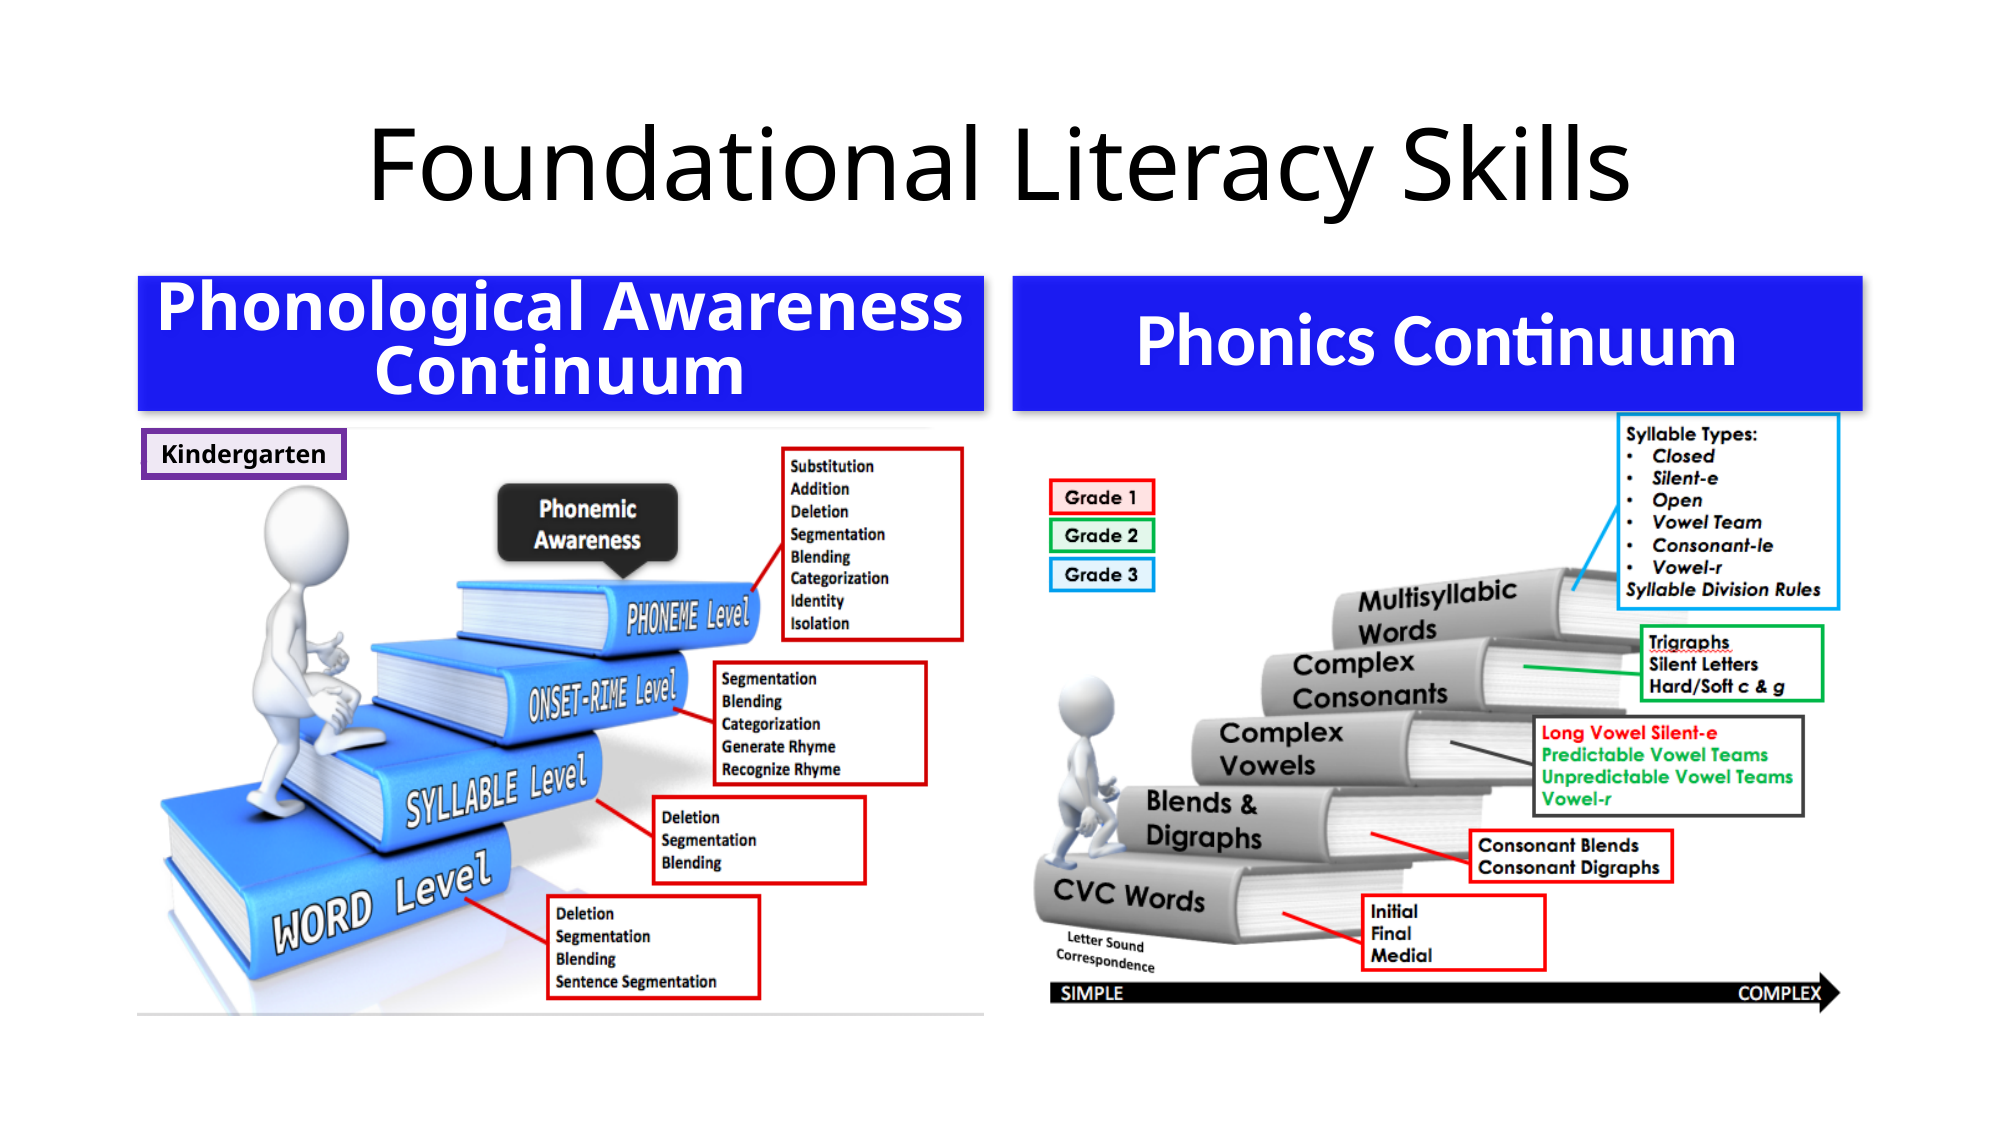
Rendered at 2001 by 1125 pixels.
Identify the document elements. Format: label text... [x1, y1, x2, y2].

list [137, 427, 984, 1016]
list Phonological Awareness Continuum [137, 275, 984, 411]
title Foundational Literacy Skills [137, 59, 1863, 278]
list Phonics Continuum [1012, 275, 1863, 411]
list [1021, 410, 1854, 1016]
